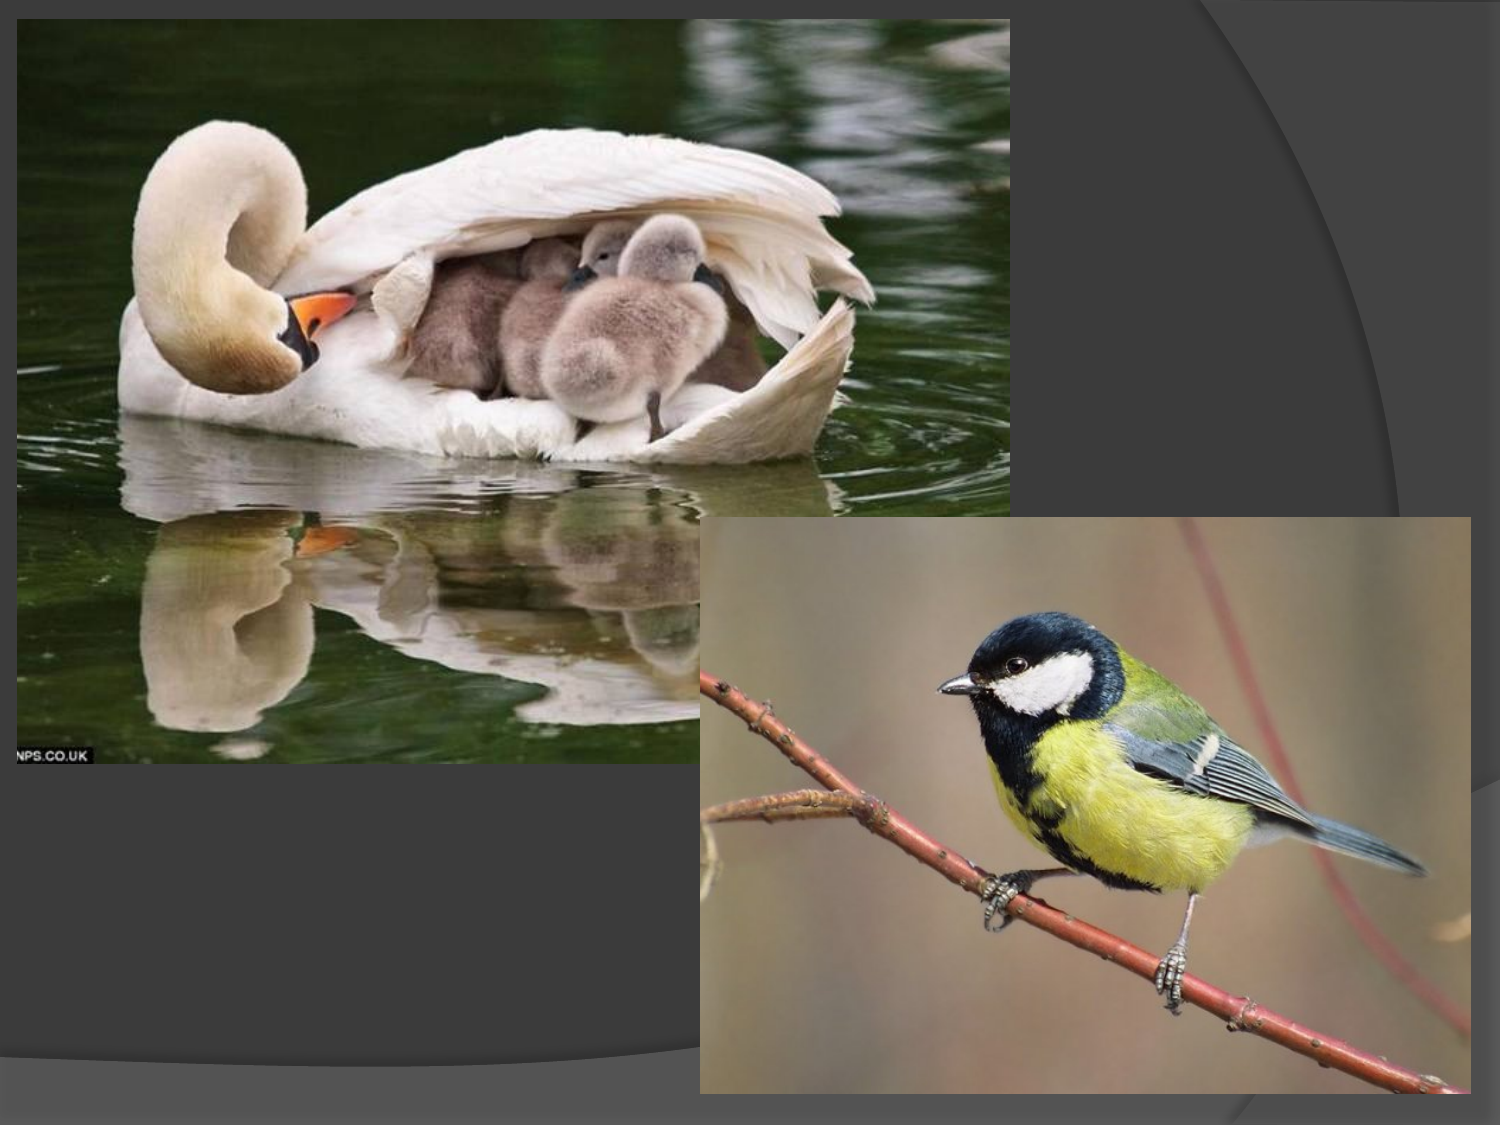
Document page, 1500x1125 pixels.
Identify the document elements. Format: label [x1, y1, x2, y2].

picture [17, 18, 1011, 764]
picture [700, 516, 1471, 1095]
